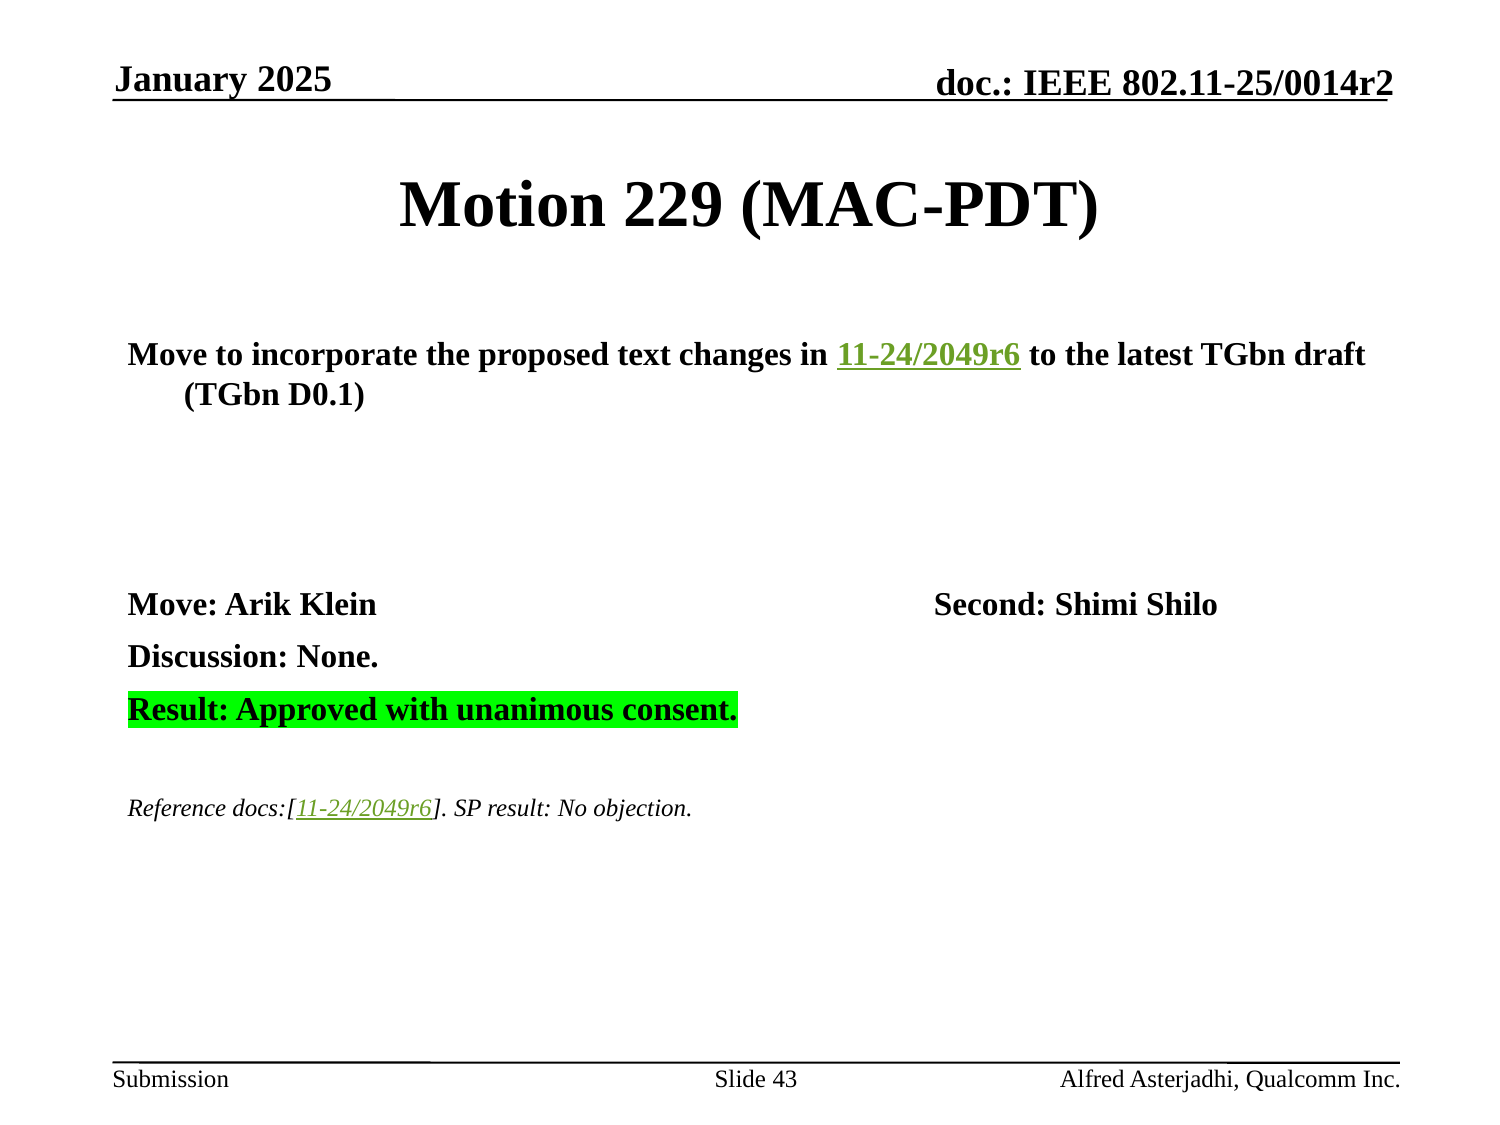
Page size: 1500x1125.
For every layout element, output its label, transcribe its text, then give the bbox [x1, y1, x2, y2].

slide_number Slide 43 [712, 1061, 800, 1123]
list Move to incorporate the proposed text changes in 11-24/2049r6 to the latest TGbn draft (TGbn D0.1) Move: Arik Klein Second: Shimi Shilo Discussion: None. Result: Approved with unanimous consent. Reference docs:[11-24/2049r6]. SP result: No objection. [112, 324, 1388, 1000]
title Motion 229 (MAC-PDT) [112, 112, 1388, 288]
footer Alfred Asterjadhi, Qualcomm Inc. [878, 1061, 1402, 1093]
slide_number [114, 54, 423, 100]
